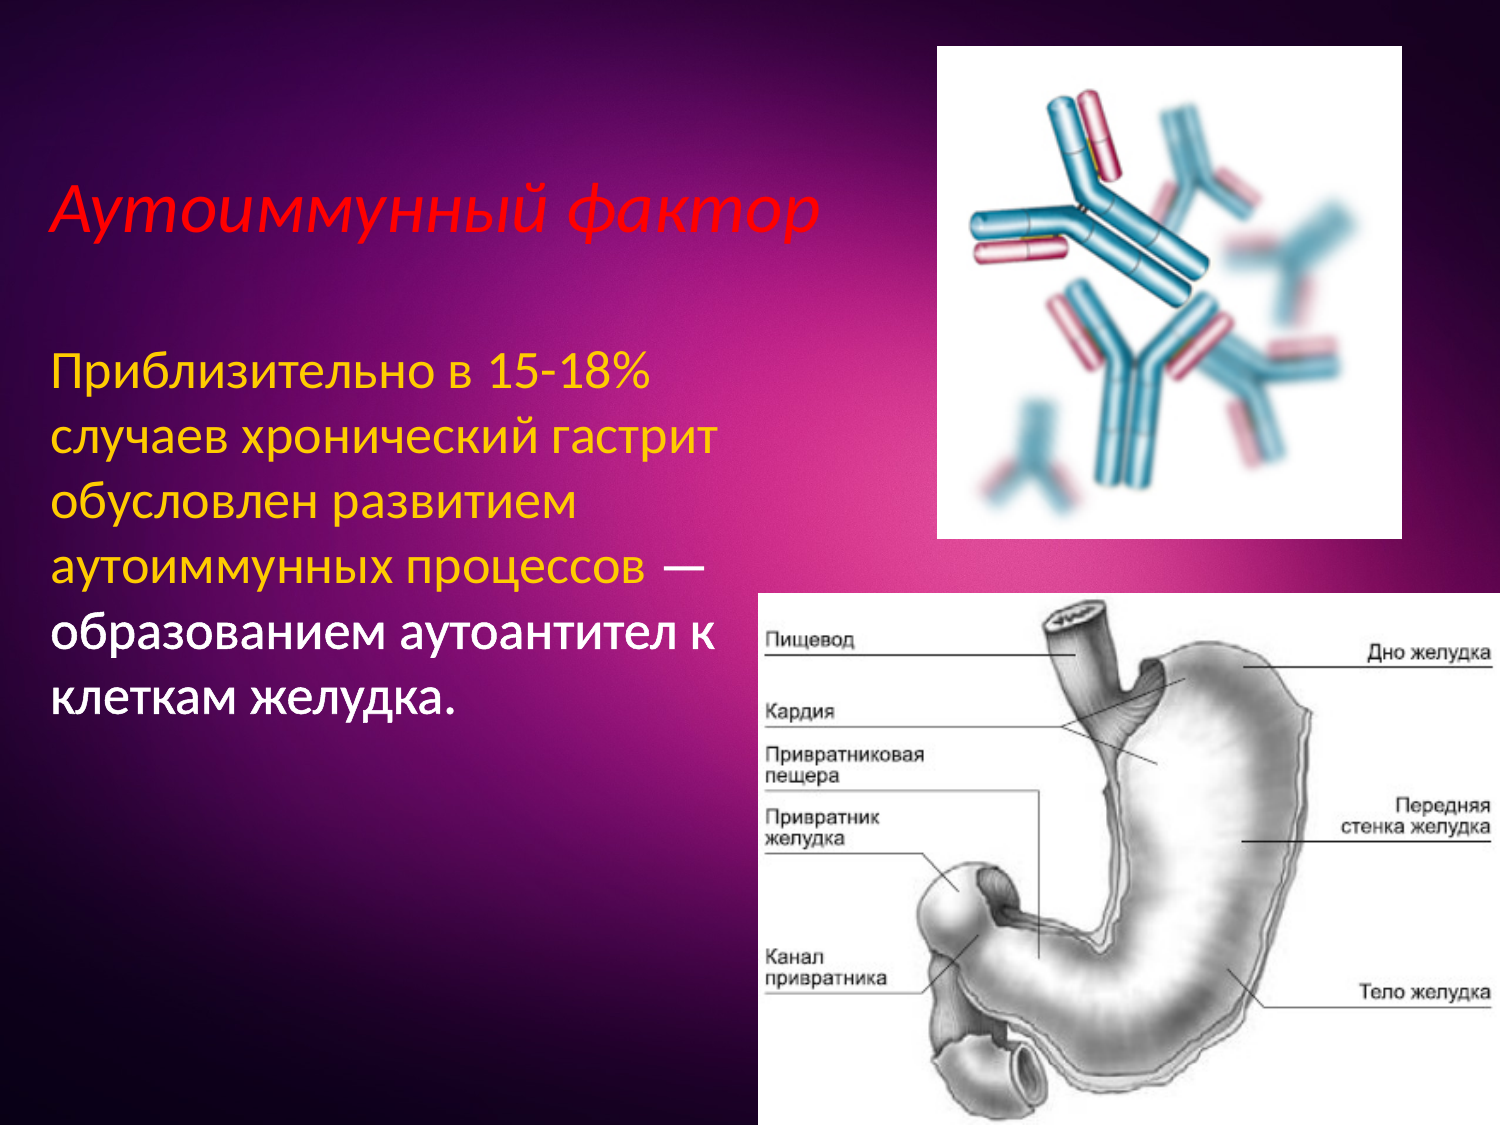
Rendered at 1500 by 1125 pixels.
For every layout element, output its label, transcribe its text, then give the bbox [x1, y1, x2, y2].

list Аутоиммунный фактор Приблизительно в 15-18% случаев хронический гастрит обусловлен развитием аутоиммунных процессов — образованием аутоантител к клеткам желудка. [34, 152, 857, 903]
picture [0, 0, 1500, 1125]
